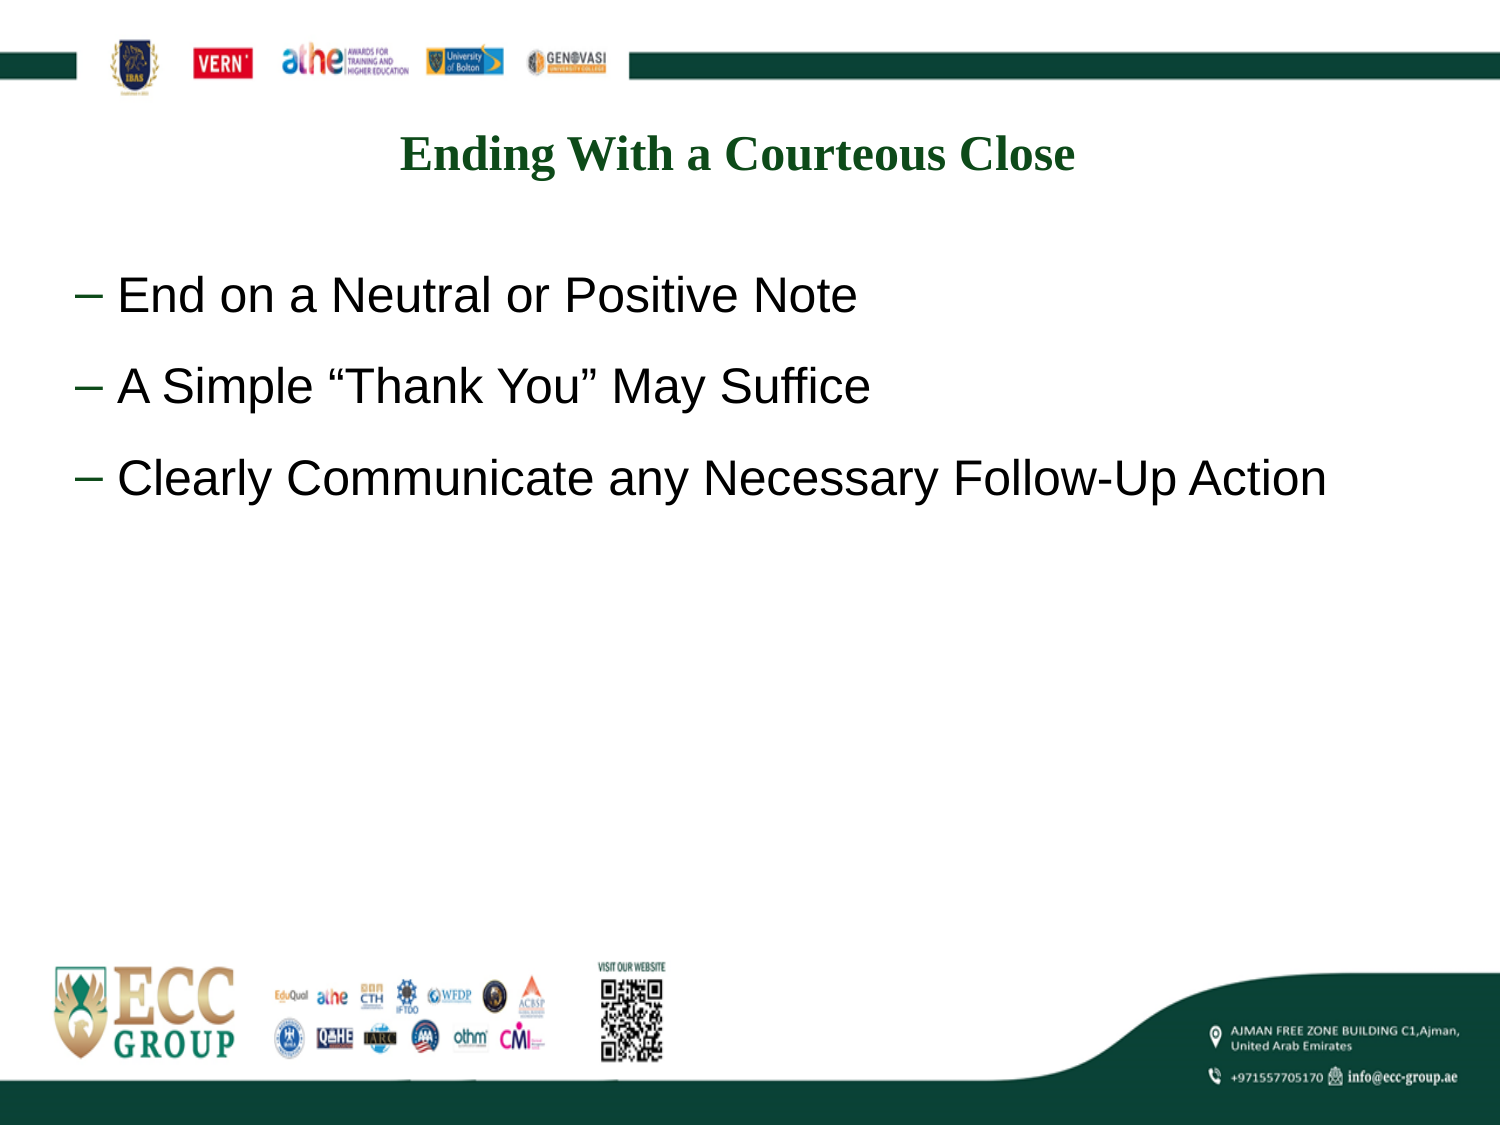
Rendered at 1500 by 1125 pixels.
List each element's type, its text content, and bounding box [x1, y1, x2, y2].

title Ending With a Courteous Close [399, 0, 1500, 180]
list End on a Neutral or Positive Note A Simple “Thank You” May Suffice Clearly Communicate any Necessary Follow-Up Action [75, 262, 1425, 1005]
picture [0, 0, 1500, 1125]
